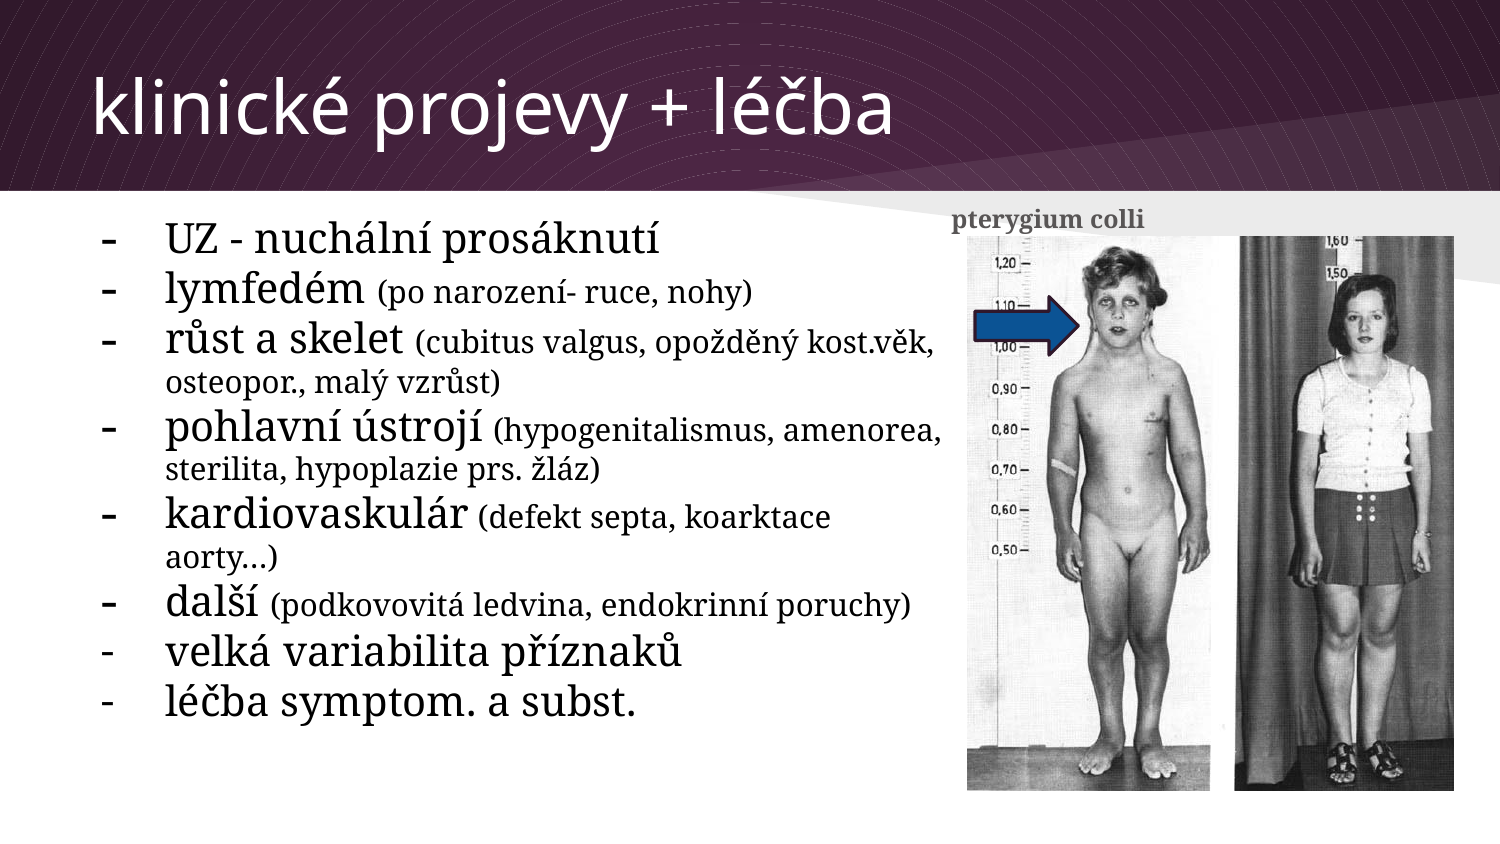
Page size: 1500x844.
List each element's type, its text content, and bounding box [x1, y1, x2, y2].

list UZ - nuchální prosáknutí lymfedém (po narození- ruce, nohy) růst a skelet (cubitus valgus, opožděný kost.věk, osteopor., malý vzrůst) pohlavní ústrojí (hypogenitalismus, amenorea, sterilita, hypoplazie prs. žláz) kardiovaskulár (defekt septa, koarktace aorty…) další (podkovovitá ledvina, endokrinní poruchy) velká variabilita příznaků léčba symptom. a subst. [74, 196, 968, 809]
text_box pterygium colli [936, 188, 1244, 223]
picture [967, 236, 1454, 791]
title klinické projevy + léčba [74, 33, 1426, 175]
